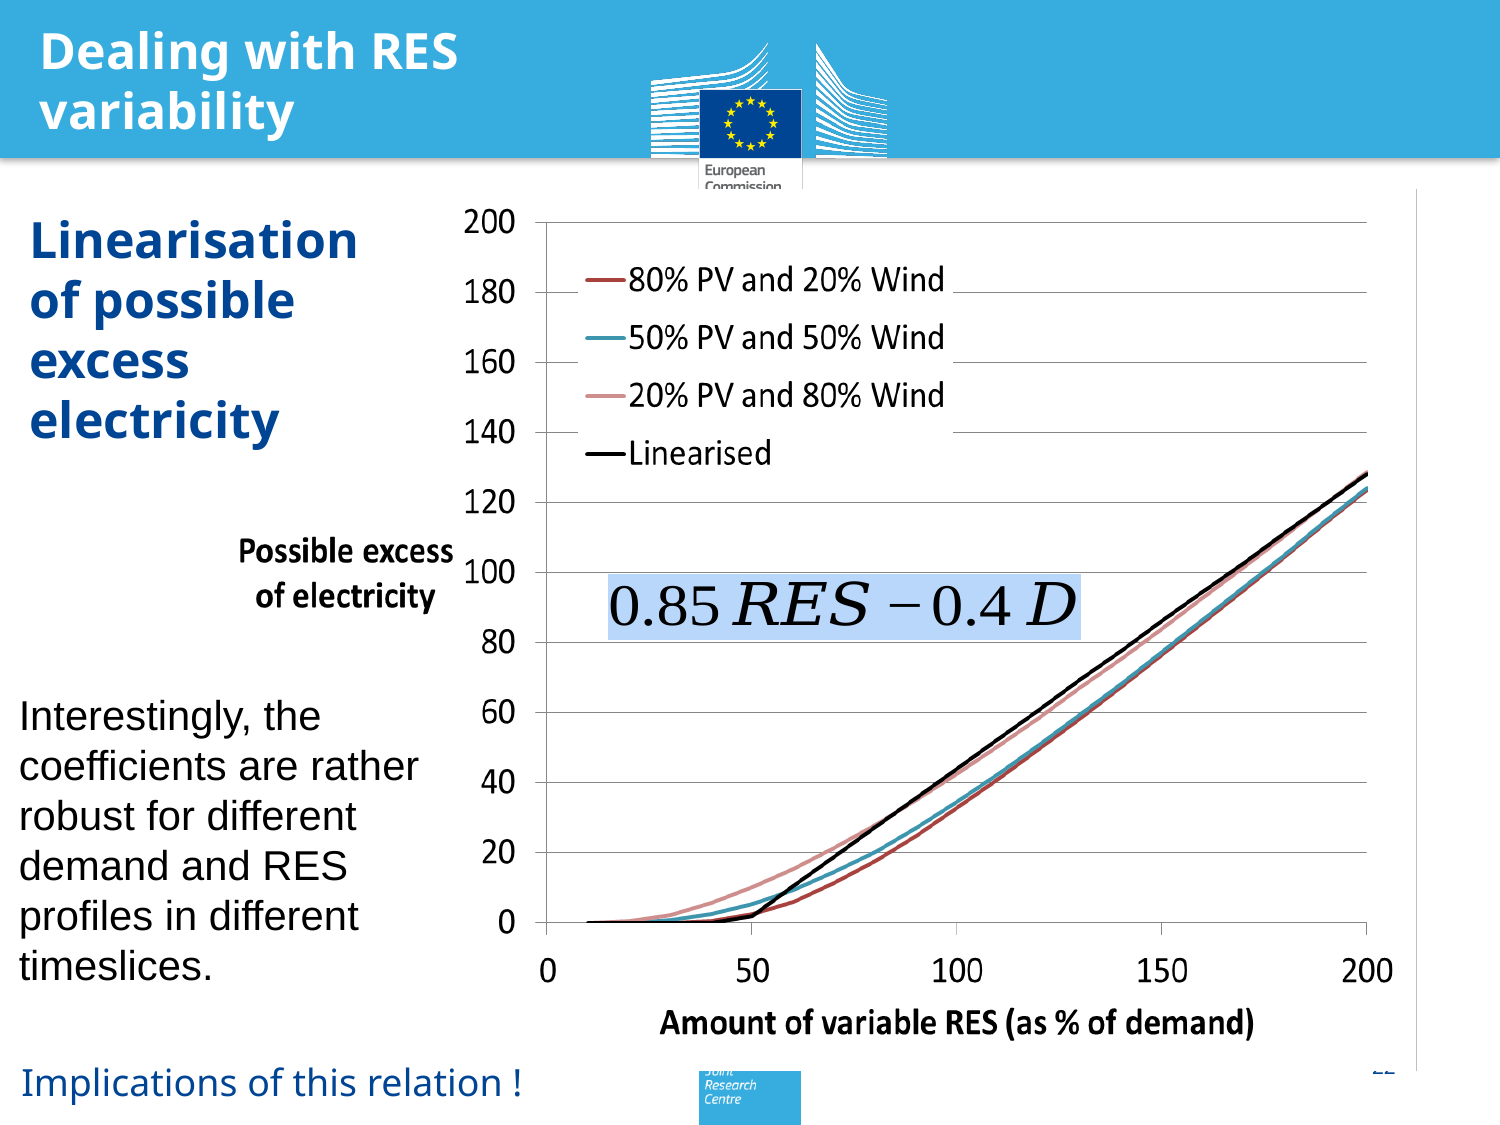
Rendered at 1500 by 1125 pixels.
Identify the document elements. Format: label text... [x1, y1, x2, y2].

text_box Interestingly, the coefficients are rather robust for different demand and RES profiles in different timeslices. [3, 681, 224, 997]
title Linearisation of possible excess electricity [29, 208, 224, 657]
picture [229, 42, 1417, 1071]
text_box Dealing with RES variability [39, 19, 609, 140]
list Implications of this relation ! [6, 997, 1392, 1125]
